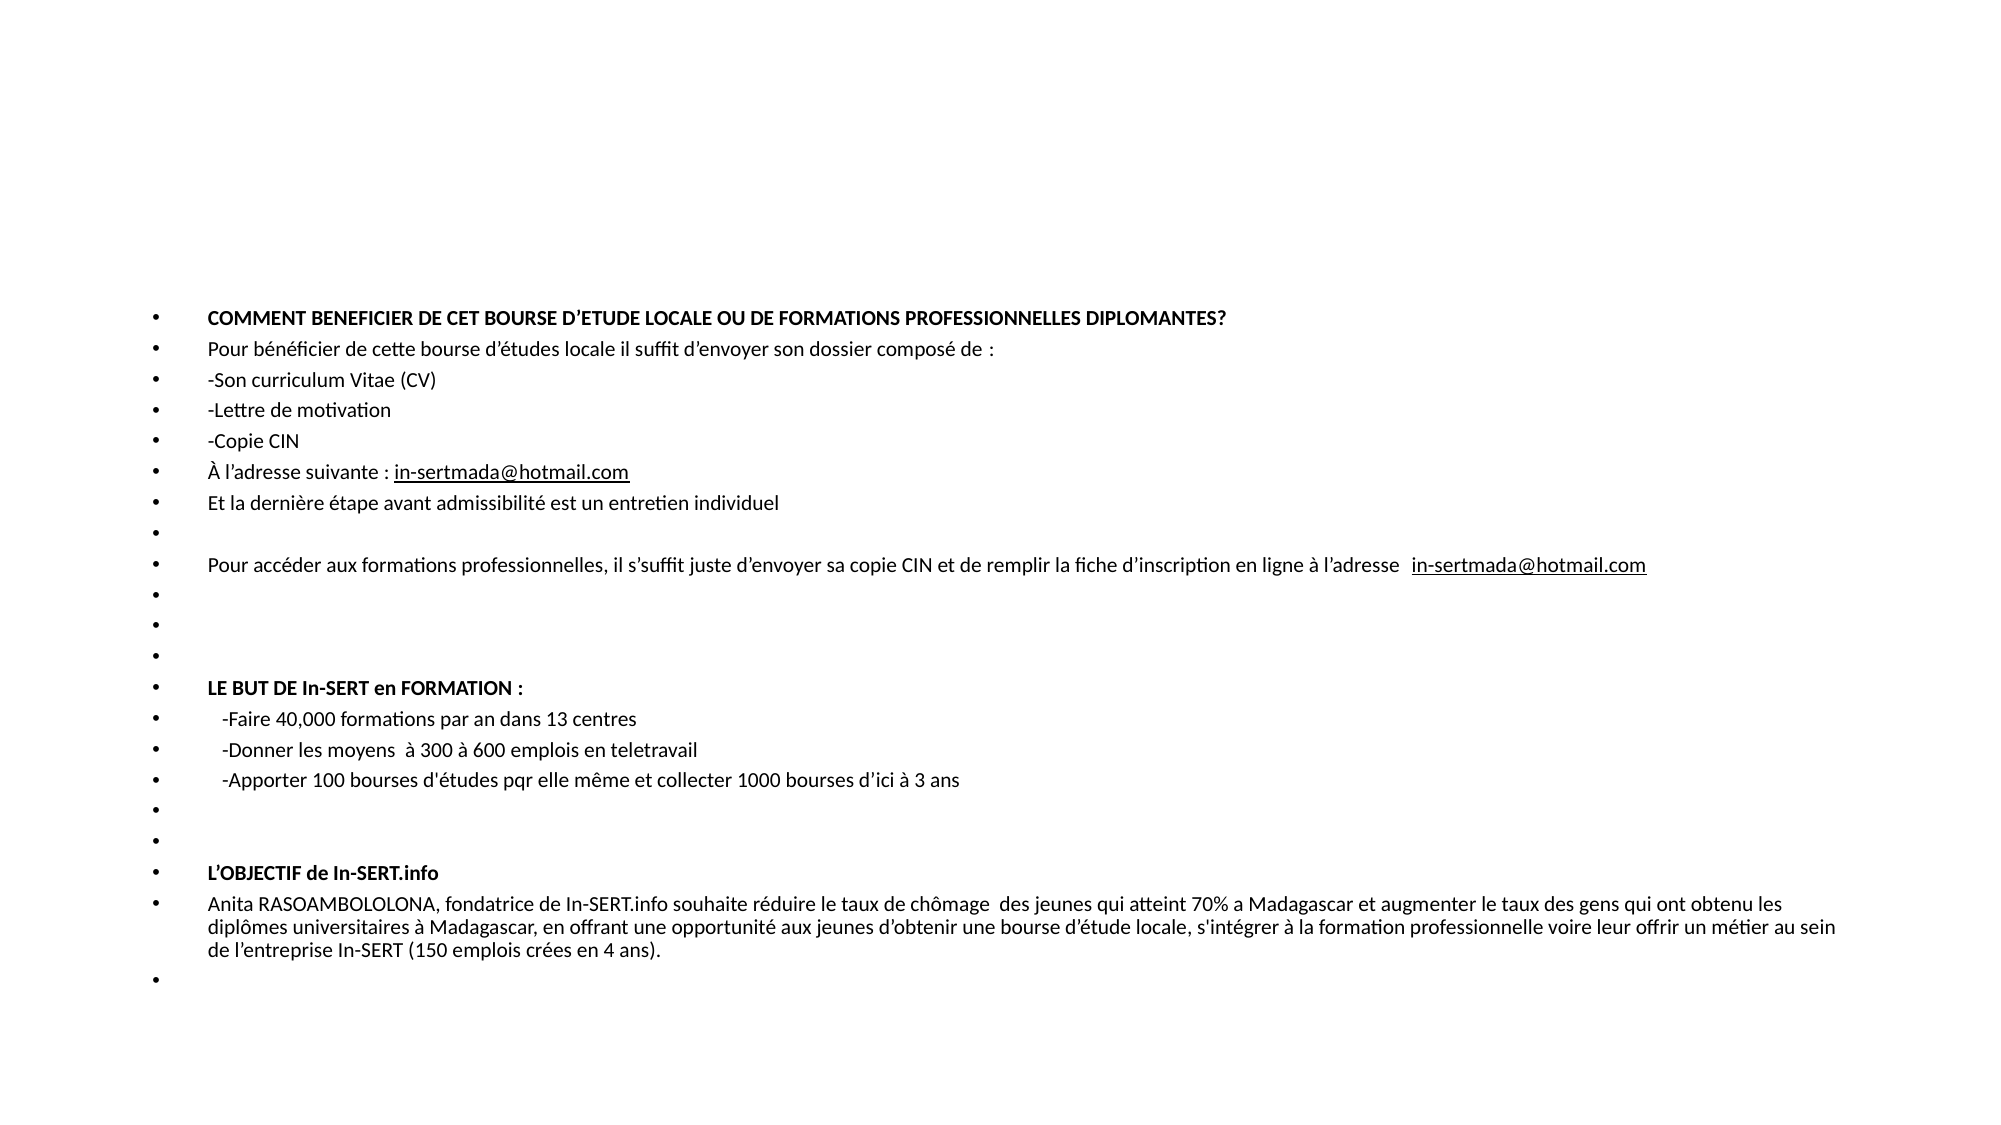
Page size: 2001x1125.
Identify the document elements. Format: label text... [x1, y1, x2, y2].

list COMMENT BENEFICIER DE CET BOURSE D’ETUDE LOCALE OU DE FORMATIONS PROFESSIONNELLES DIPLOMANTES? Pour bénéficier de cette bourse d’études locale il suffit d’envoyer son dossier composé de : -Son curriculum Vitae (CV) -Lettre de motivation -Copie CIN À l’adresse suivante : in-sertmada@hotmail.com Et la dernière étape avant admissibilité est un entretien individuel Pour accéder aux formations professionnelles, il s’suffit juste d’envoyer sa copie CIN et de remplir la fiche d’inscription en ligne à l’adresse in-sertmada@hotmail.com LE BUT DE In-SERT en FORMATION : -Faire 40,000 formations par an dans 13 centres -Donner les moyens à 300 à 600 emplois en teletravail -Apporter 100 bourses d'études pqr elle même et collecter 1000 bourses d’ici à 3 ans L’OBJECTIF de In-SERT.info Anita RASOAMBOLOLONA, fondatrice de In-SERT.info souhaite réduire le taux de chômage des jeunes qui atteint 70% a Madagascar et augmenter le taux des gens qui ont obtenu les diplômes universitaires à Madagascar, en offrant une opportunité aux jeunes d’obtenir une bourse d’étude locale, s'intégrer à la formation professionnelle voire leur offrir un métier au sein de l’entreprise In-SERT (150 emplois crées en 4 ans). [137, 299, 1863, 1014]
